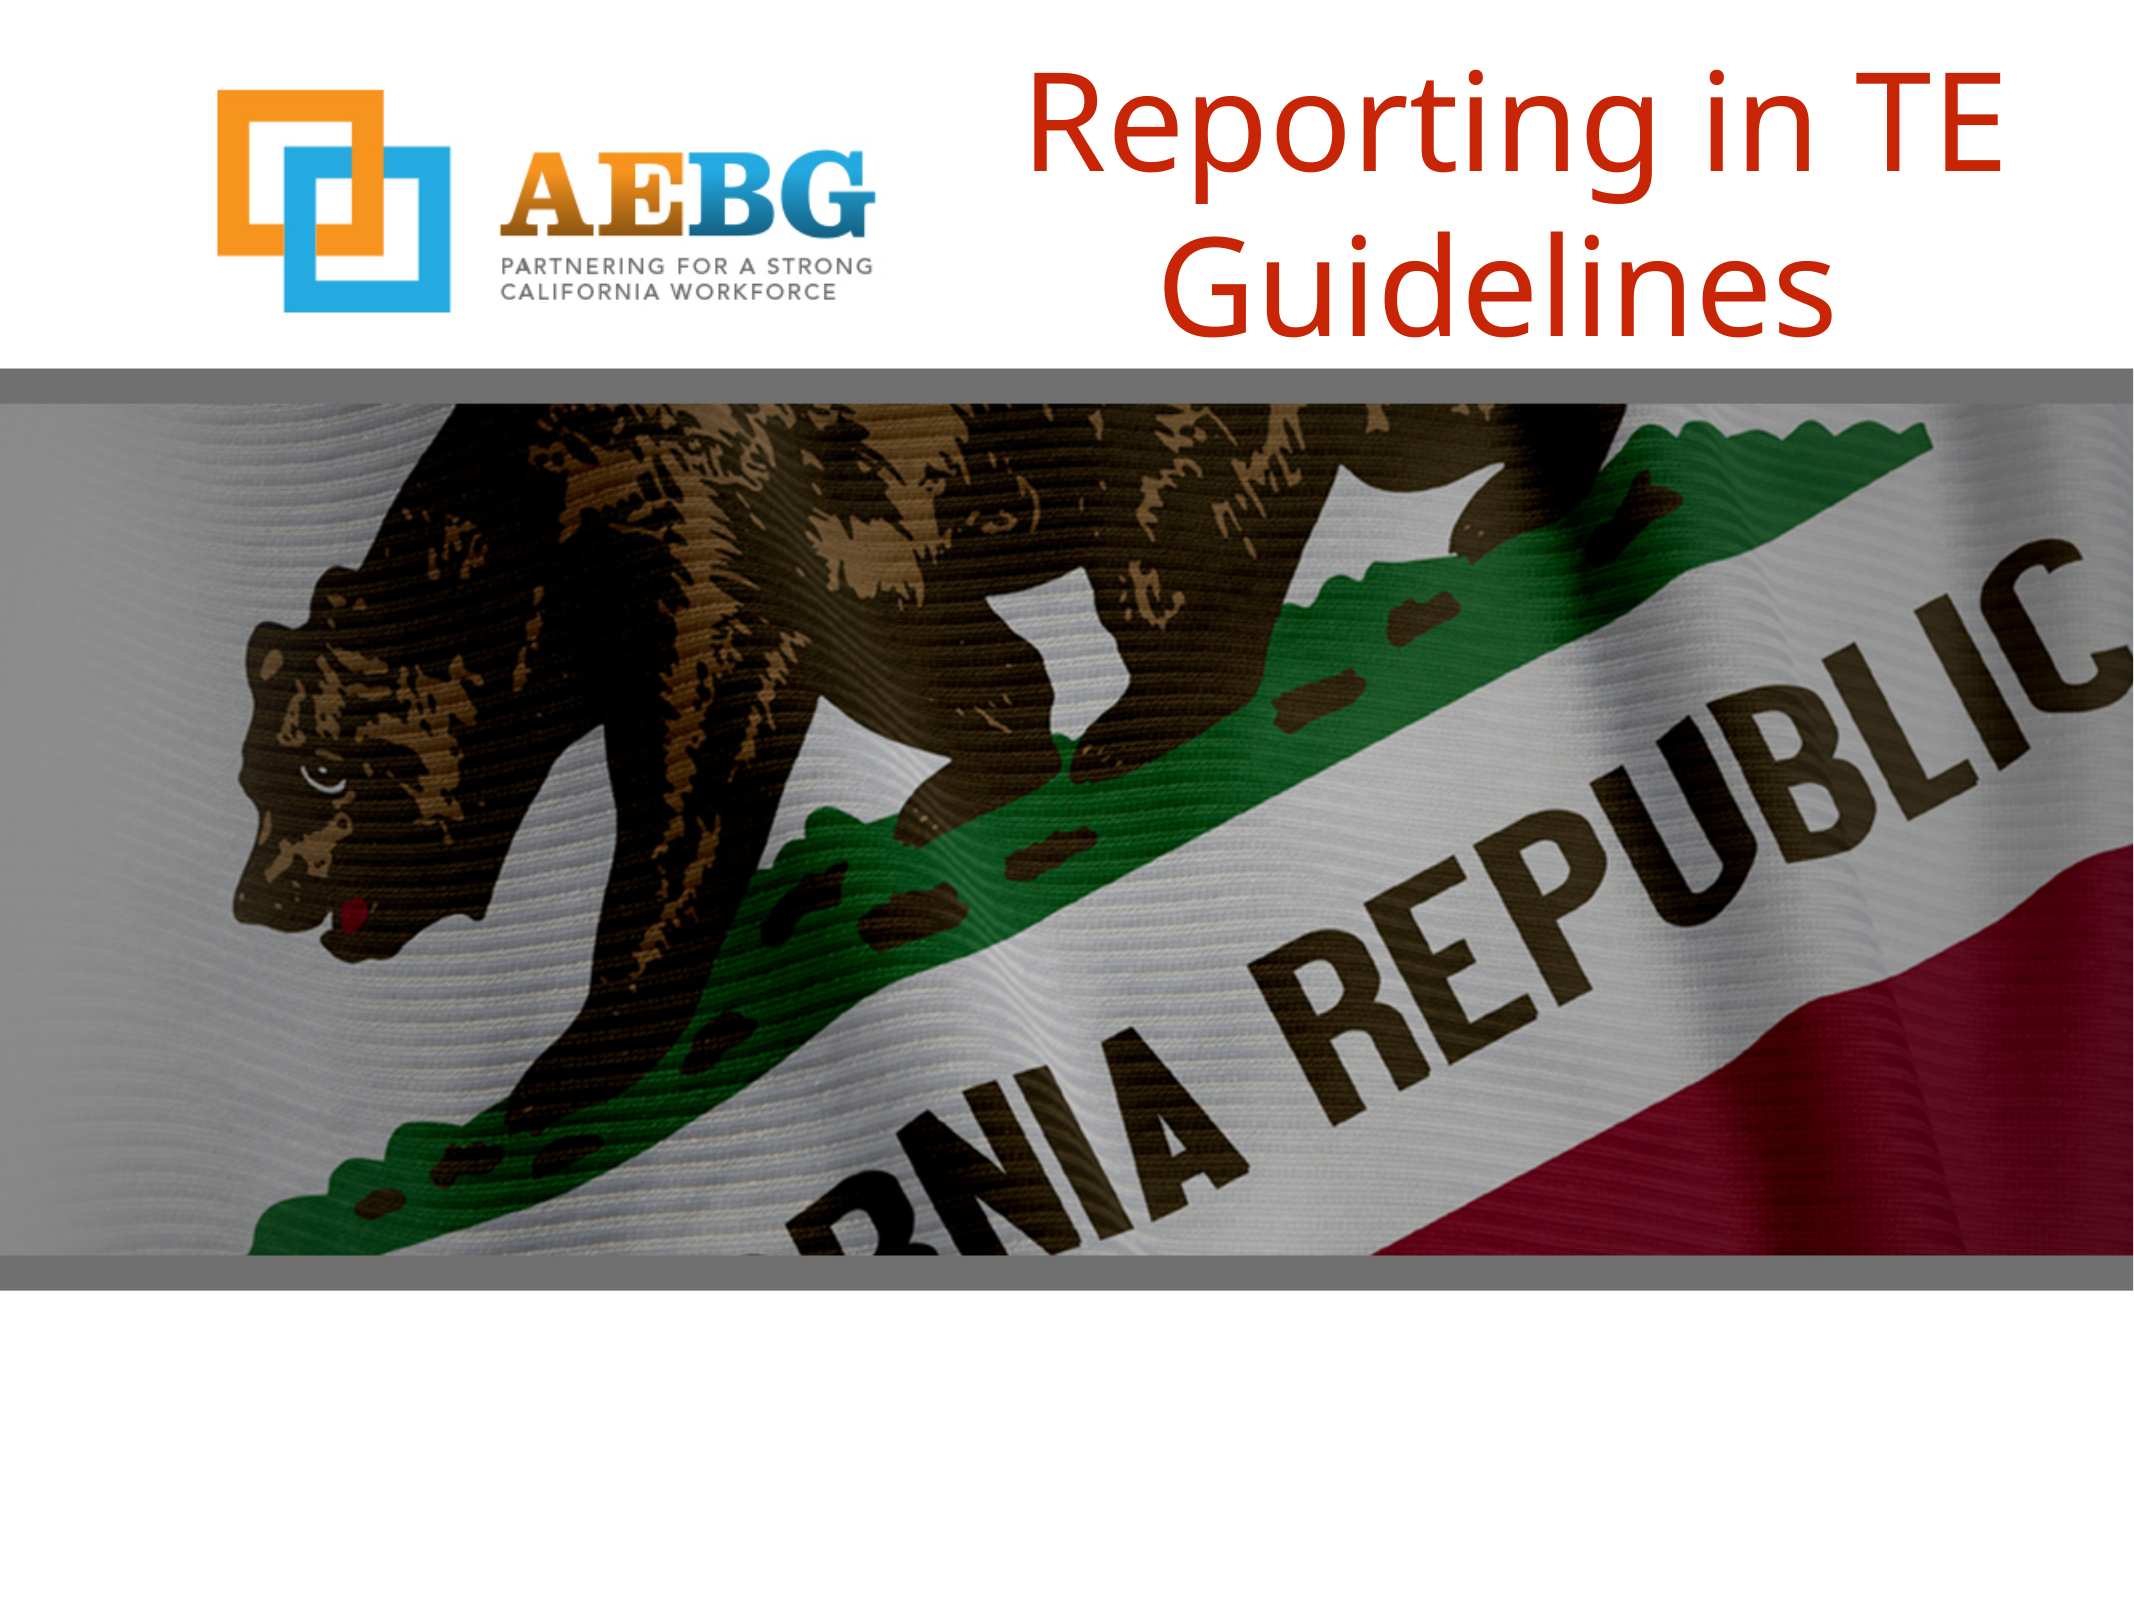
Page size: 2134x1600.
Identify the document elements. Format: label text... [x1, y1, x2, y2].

picture [0, 0, 2134, 1600]
title Reporting in TE Guidelines [889, 26, 2106, 202]
